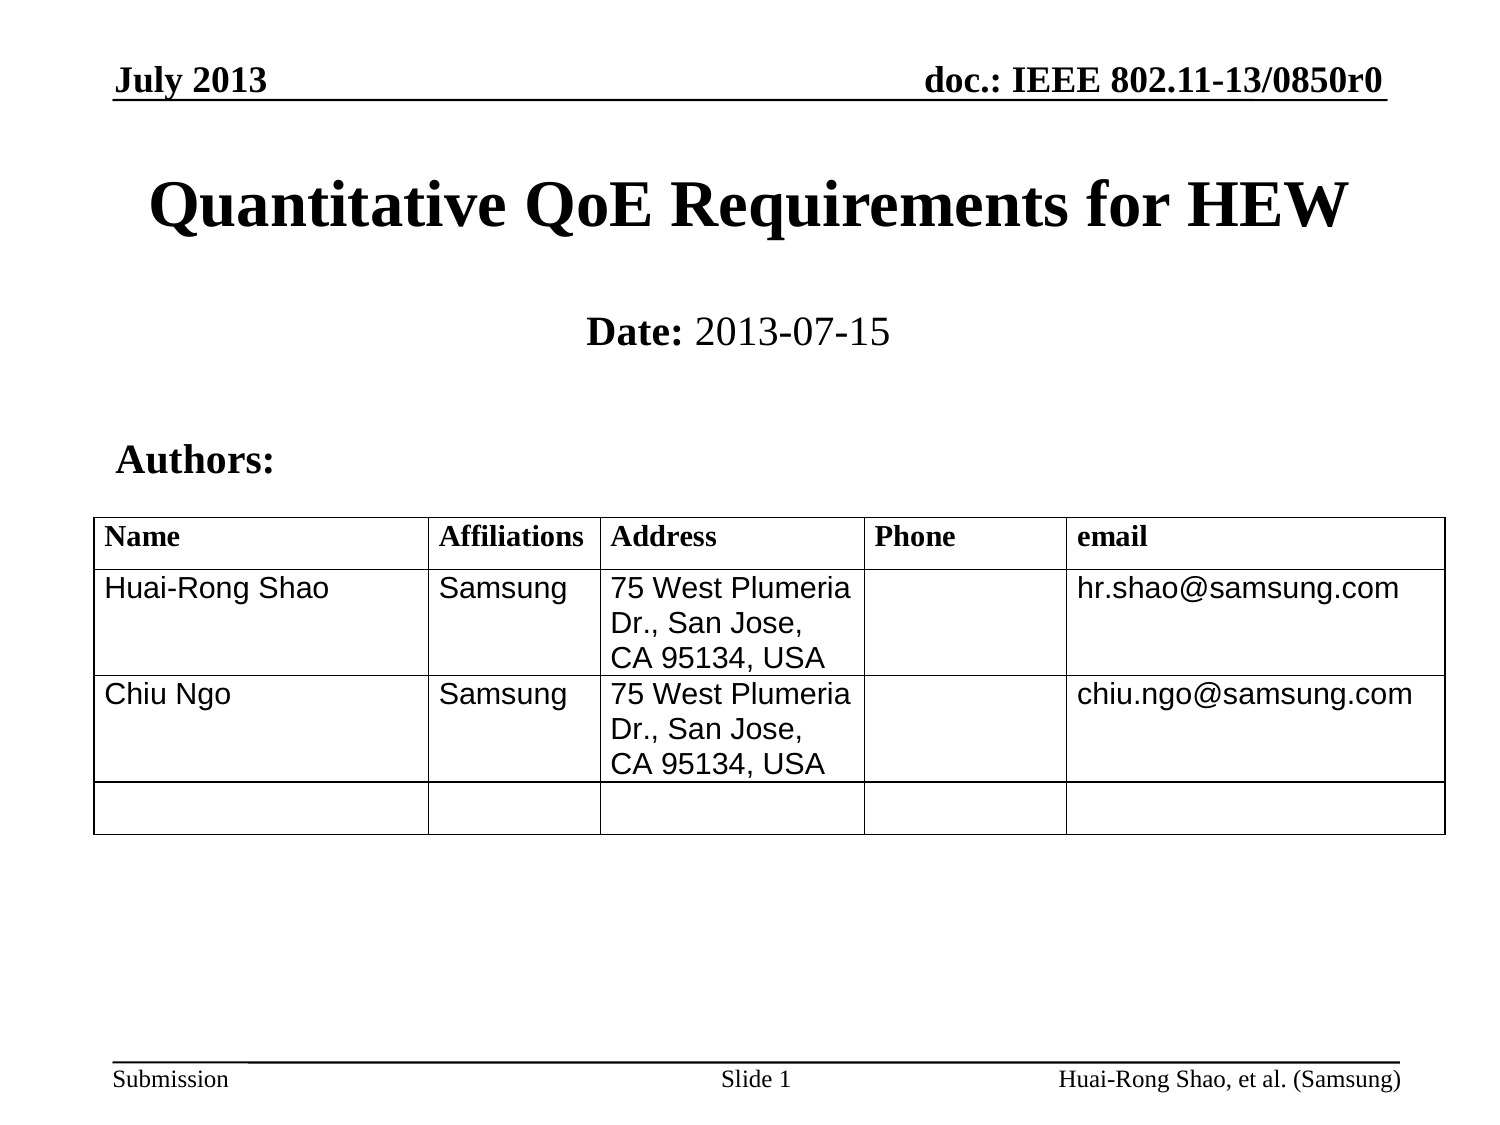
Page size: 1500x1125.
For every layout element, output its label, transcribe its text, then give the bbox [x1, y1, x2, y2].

slide_number Slide 1 [712, 1061, 800, 1093]
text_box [83, 516, 1500, 917]
text_box Authors: [100, 424, 338, 487]
list Date: 2013-07-15 [100, 295, 1377, 359]
footer Huai-Rong Shao, et al. (Samsung) [1054, 1061, 1402, 1093]
title Quantitative QoE Requirements for HEW [112, 112, 1388, 288]
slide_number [114, 54, 270, 101]
